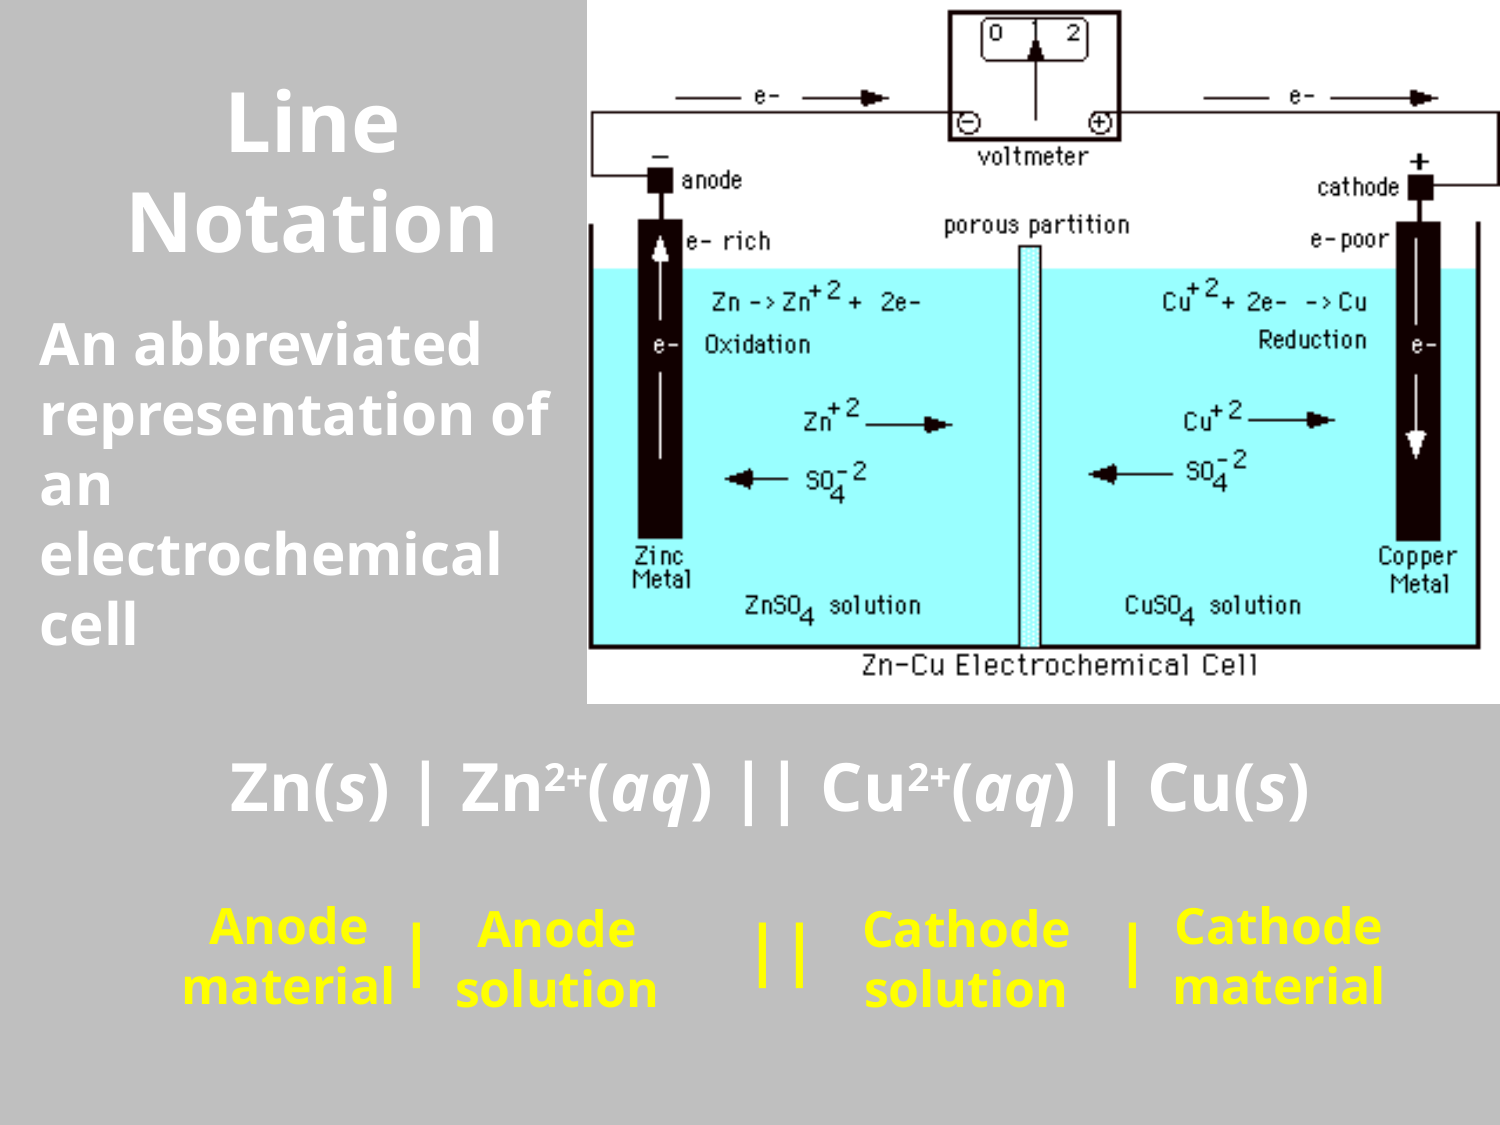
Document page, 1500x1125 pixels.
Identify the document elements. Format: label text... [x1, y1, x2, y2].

text_box An abbreviated representation of an electrochemical cell [24, 299, 582, 665]
text_box Cathode solution [847, 890, 1086, 1025]
text_box | [383, 899, 450, 995]
text_box Anode material [167, 887, 411, 1023]
text_box Anode solution [440, 890, 675, 1025]
title Line Notation [87, 37, 538, 299]
text_box Cathode material [1157, 887, 1401, 1023]
text_box Zn(s) | Zn2+(aq) || Cu2+(aq) | Cu(s) [215, 737, 1326, 833]
text_box | [1099, 899, 1159, 995]
text_box || [730, 899, 834, 995]
picture [587, 0, 1500, 704]
